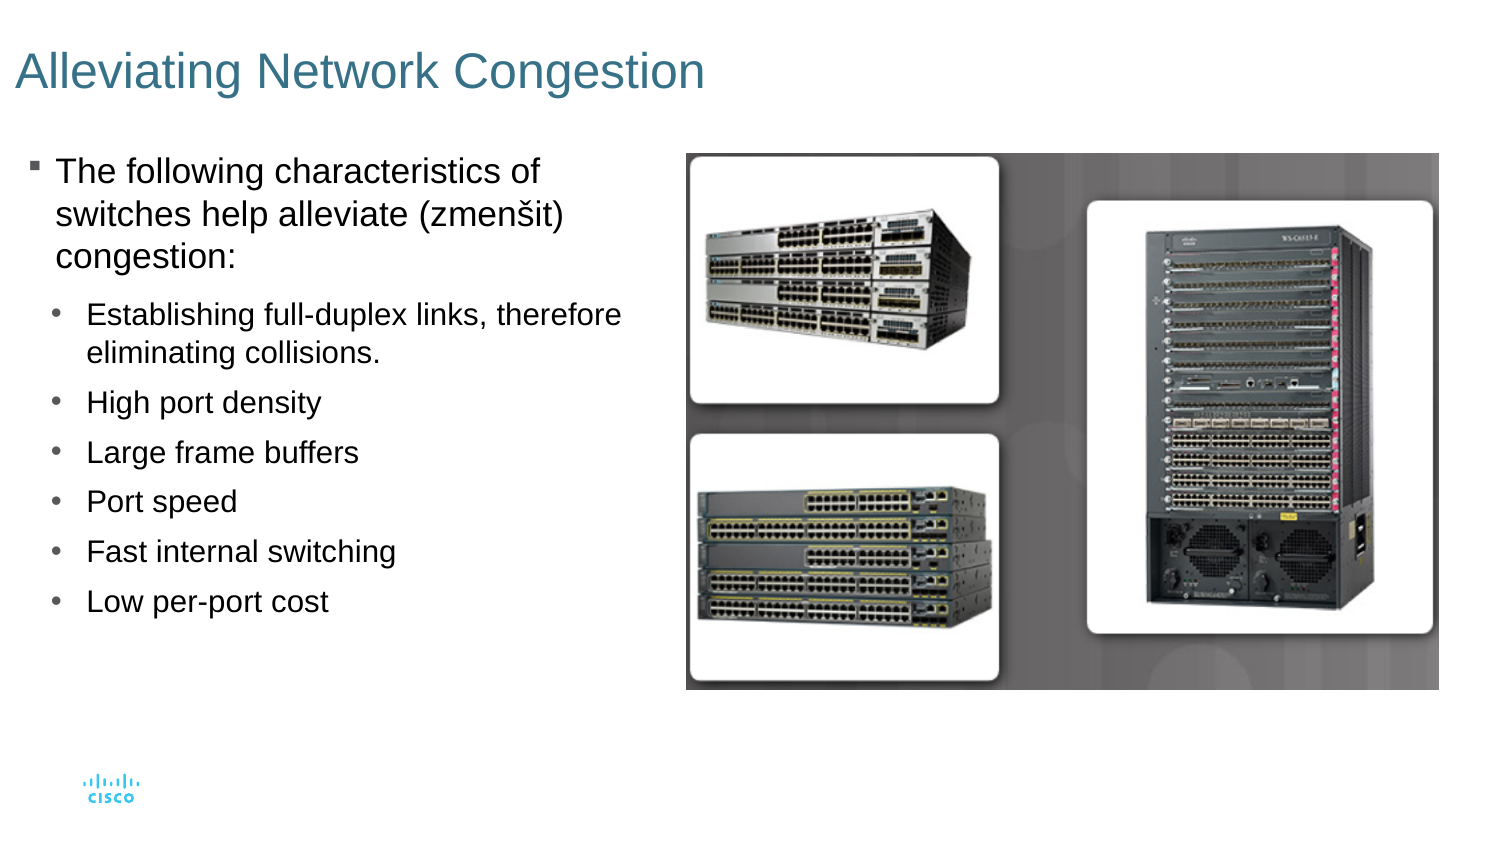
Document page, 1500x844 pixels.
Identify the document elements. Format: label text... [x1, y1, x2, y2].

list The following characteristics of switches help alleviate (zmenšit) congestion: Establishing full-duplex links, therefore eliminating collisions. High port density Large frame buffers Port speed Fast internal switching Low per-port cost [12, 140, 665, 811]
title Alleviating Network Congestion [0, 6, 1500, 131]
picture [686, 153, 1440, 691]
